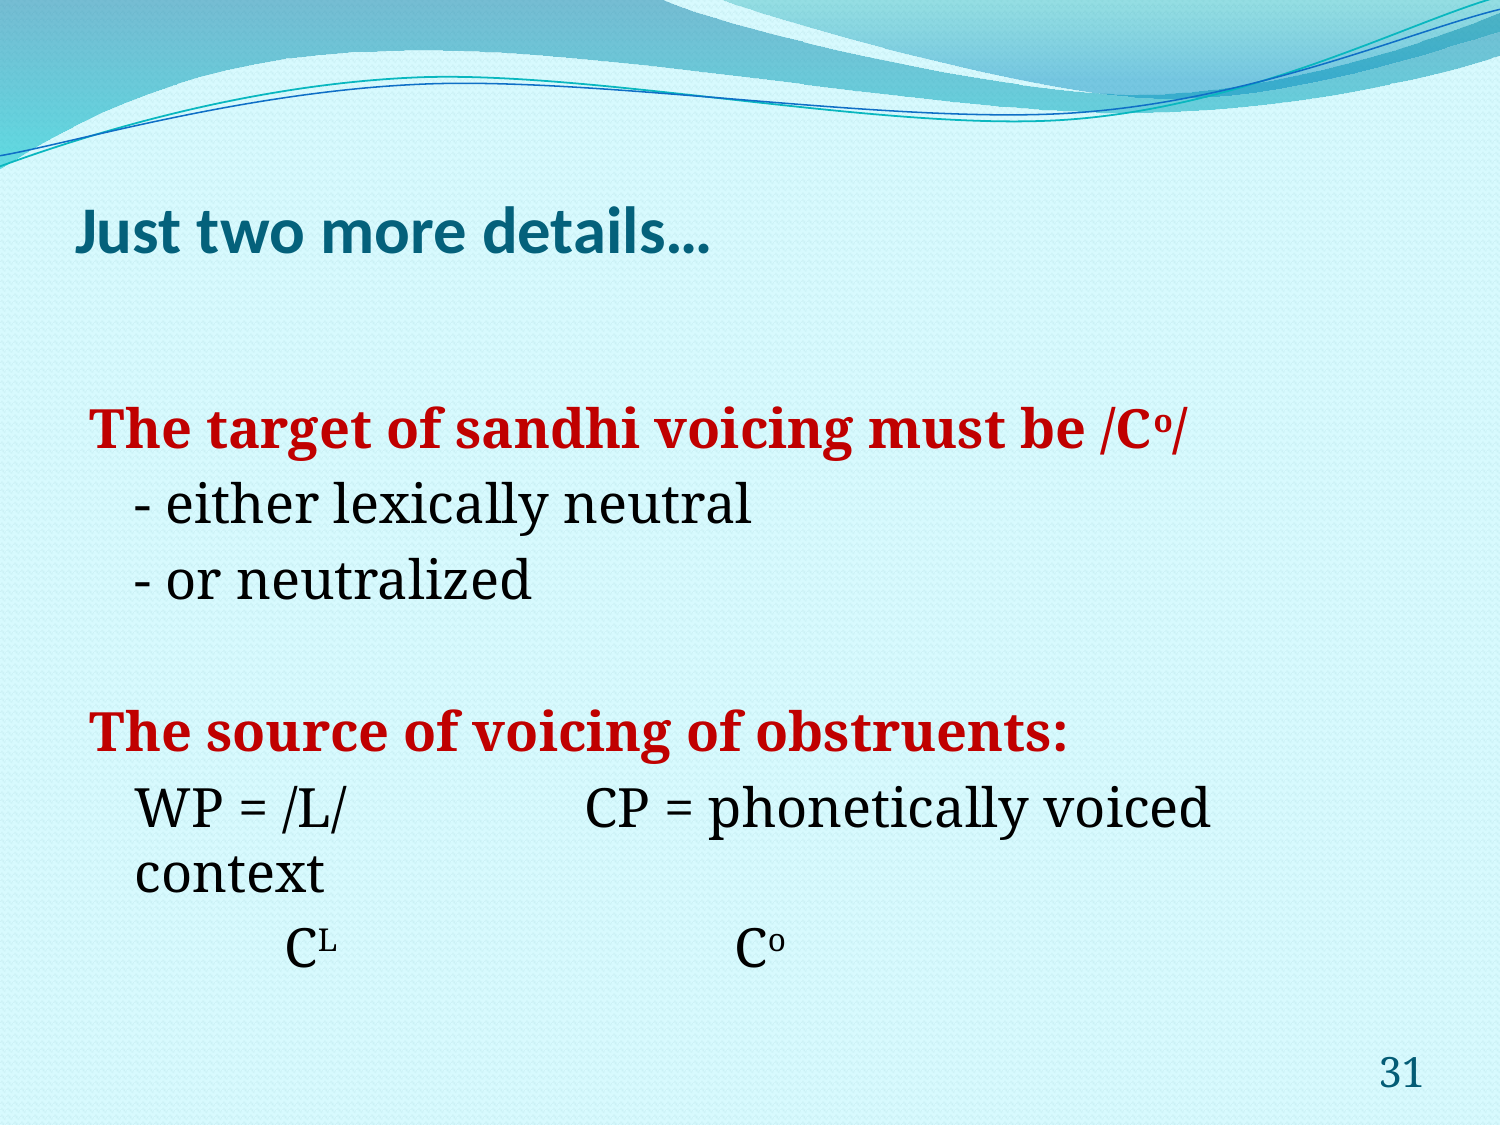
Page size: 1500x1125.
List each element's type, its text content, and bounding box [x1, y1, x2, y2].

title Just two more details… [75, 115, 1425, 268]
slide_number 31 [1299, 1042, 1425, 1103]
list The target of sandhi voicing must be /Co/ - either lexically neutral - or neutralized The source of voicing of obstruents: WP = /L/ CP = phonetically voiced context CL Co [75, 386, 1425, 1038]
